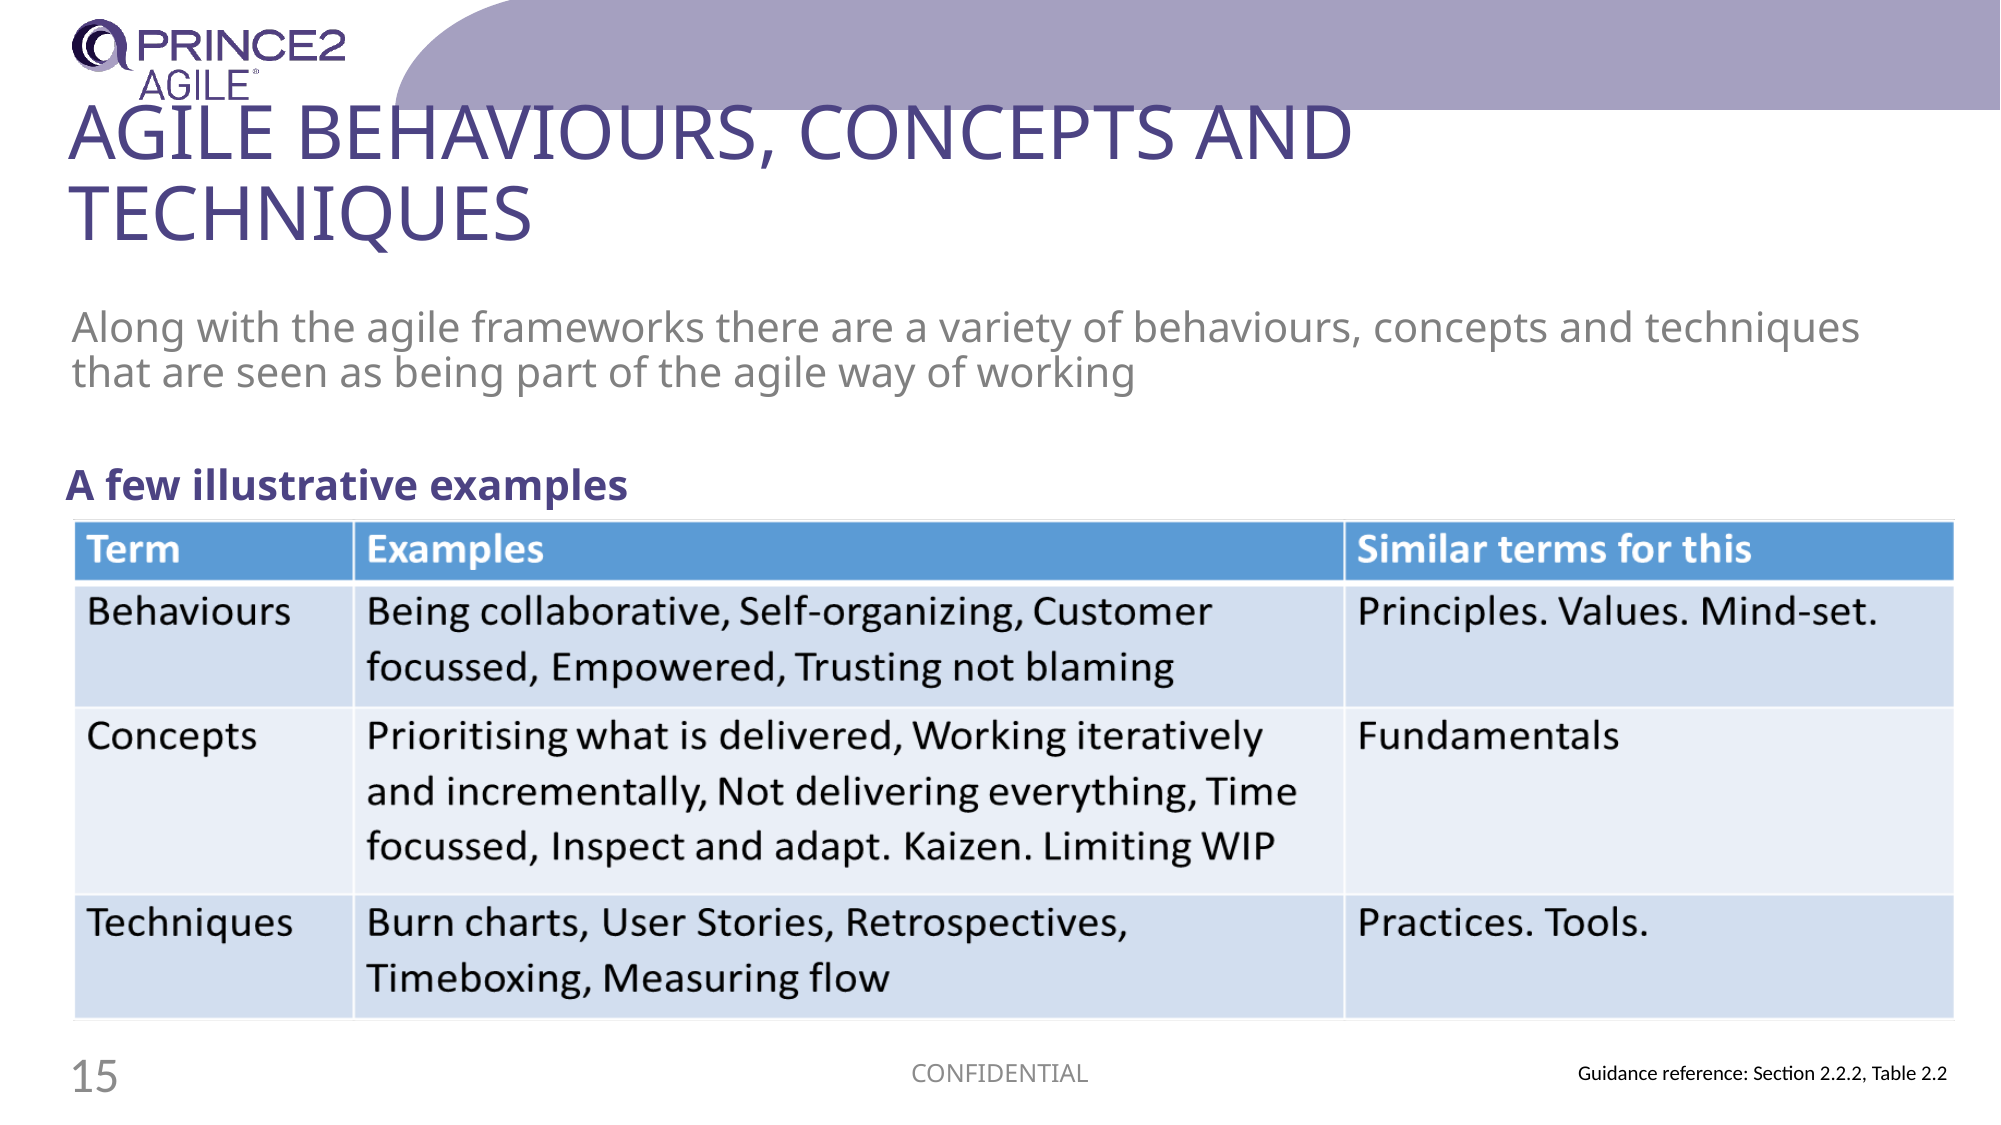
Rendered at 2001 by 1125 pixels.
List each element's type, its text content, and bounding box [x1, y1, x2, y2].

footer CONFIDENTIAL [662, 1042, 1338, 1103]
picture [72, 19, 345, 67]
list Along with the agile frameworks there are a variety of behaviours, concepts and techniques that are seen as being part of the agile way of working [56, 299, 1902, 438]
text_box Guidance reference: Section 2.2.2, Table 2.2 [1440, 1052, 1972, 1093]
picture [73, 509, 1955, 1029]
title Agile behaviours, concepts and techniques [53, 67, 1779, 285]
text_box A few illustrative examples [50, 426, 643, 516]
slide_number 15 [53, 1042, 504, 1103]
